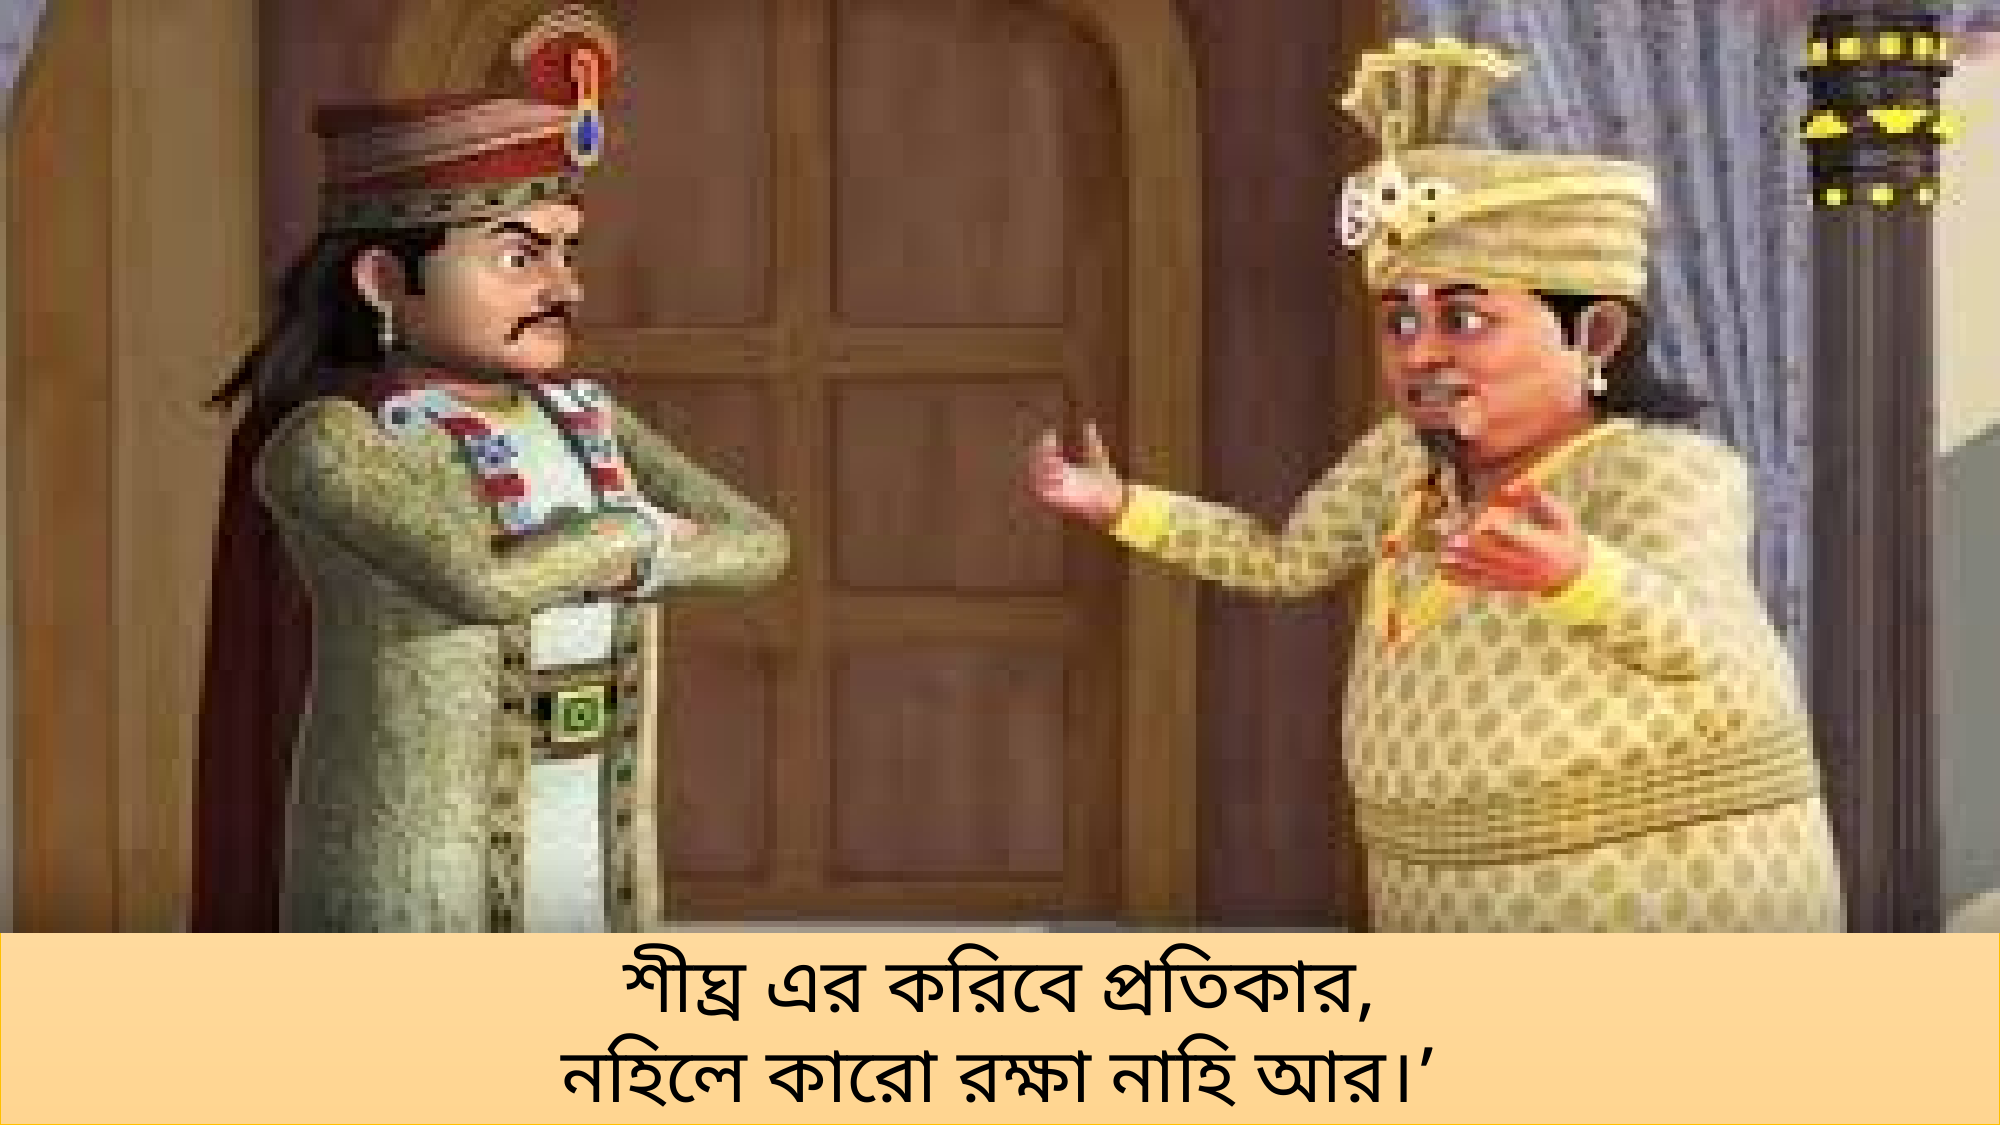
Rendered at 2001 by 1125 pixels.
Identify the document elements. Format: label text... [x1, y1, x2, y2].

picture [0, 0, 2000, 933]
text_box শীঘ্র এর করিবে প্রতিকার, নহিলে কারো রক্ষা নাহি আর।’ [0, 933, 2000, 1125]
